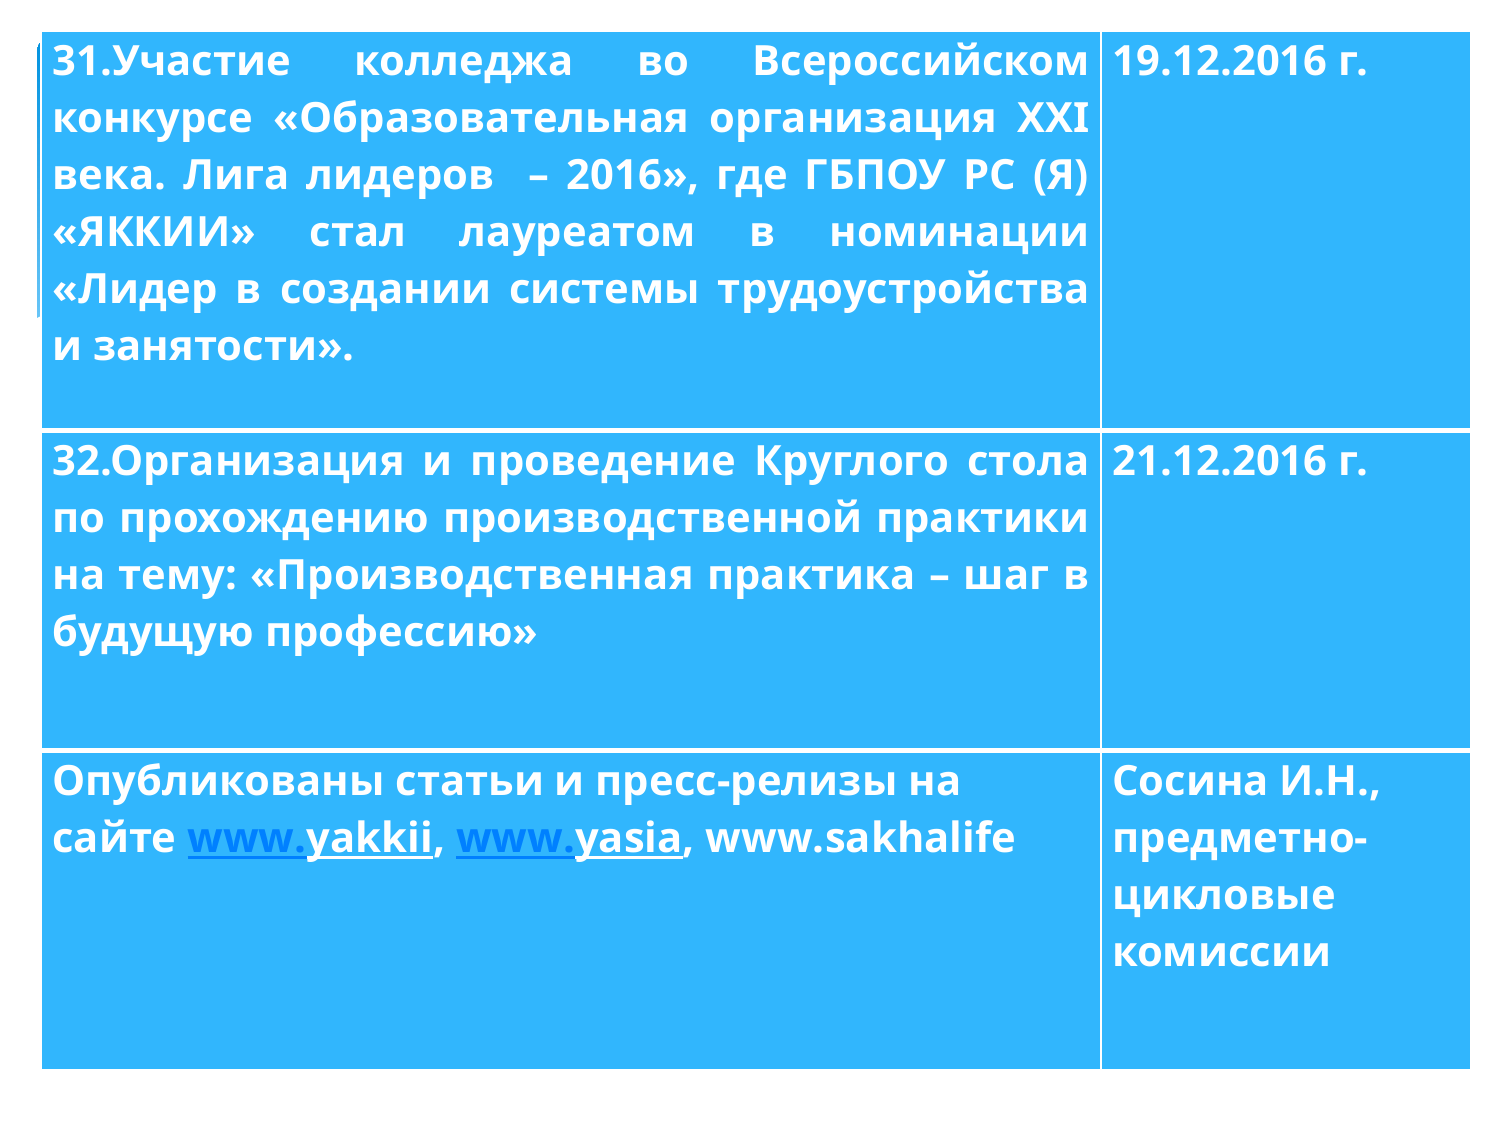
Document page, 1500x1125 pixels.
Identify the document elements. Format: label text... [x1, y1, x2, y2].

table_cell 21.12.2016 г. [1102, 433, 1470, 748]
table_cell Сосина И.Н., предметно-цикловые комиссии [1102, 753, 1470, 1069]
table_header 19.12.2016 г. [1102, 32, 1470, 428]
table_cell 32.Организация и проведение Круглого стола по прохождению производственной практики на тему: «Производственная практика – шаг в будущую профессию» [42, 433, 1100, 748]
table_header 31.Участие колледжа во Всероссийском конкурсе «Образовательная организация XXI века. Лига лидеров – 2016», где ГБПОУ РС (Я) «ЯККИИ» стал лауреатом в номинации «Лидер в создании системы трудоустройства и занятости». [42, 32, 1100, 428]
table_cell Опубликованы статьи и пресс-релизы на сайте www.yakkii, www.yasia, www.sakhalife [42, 753, 1100, 1069]
